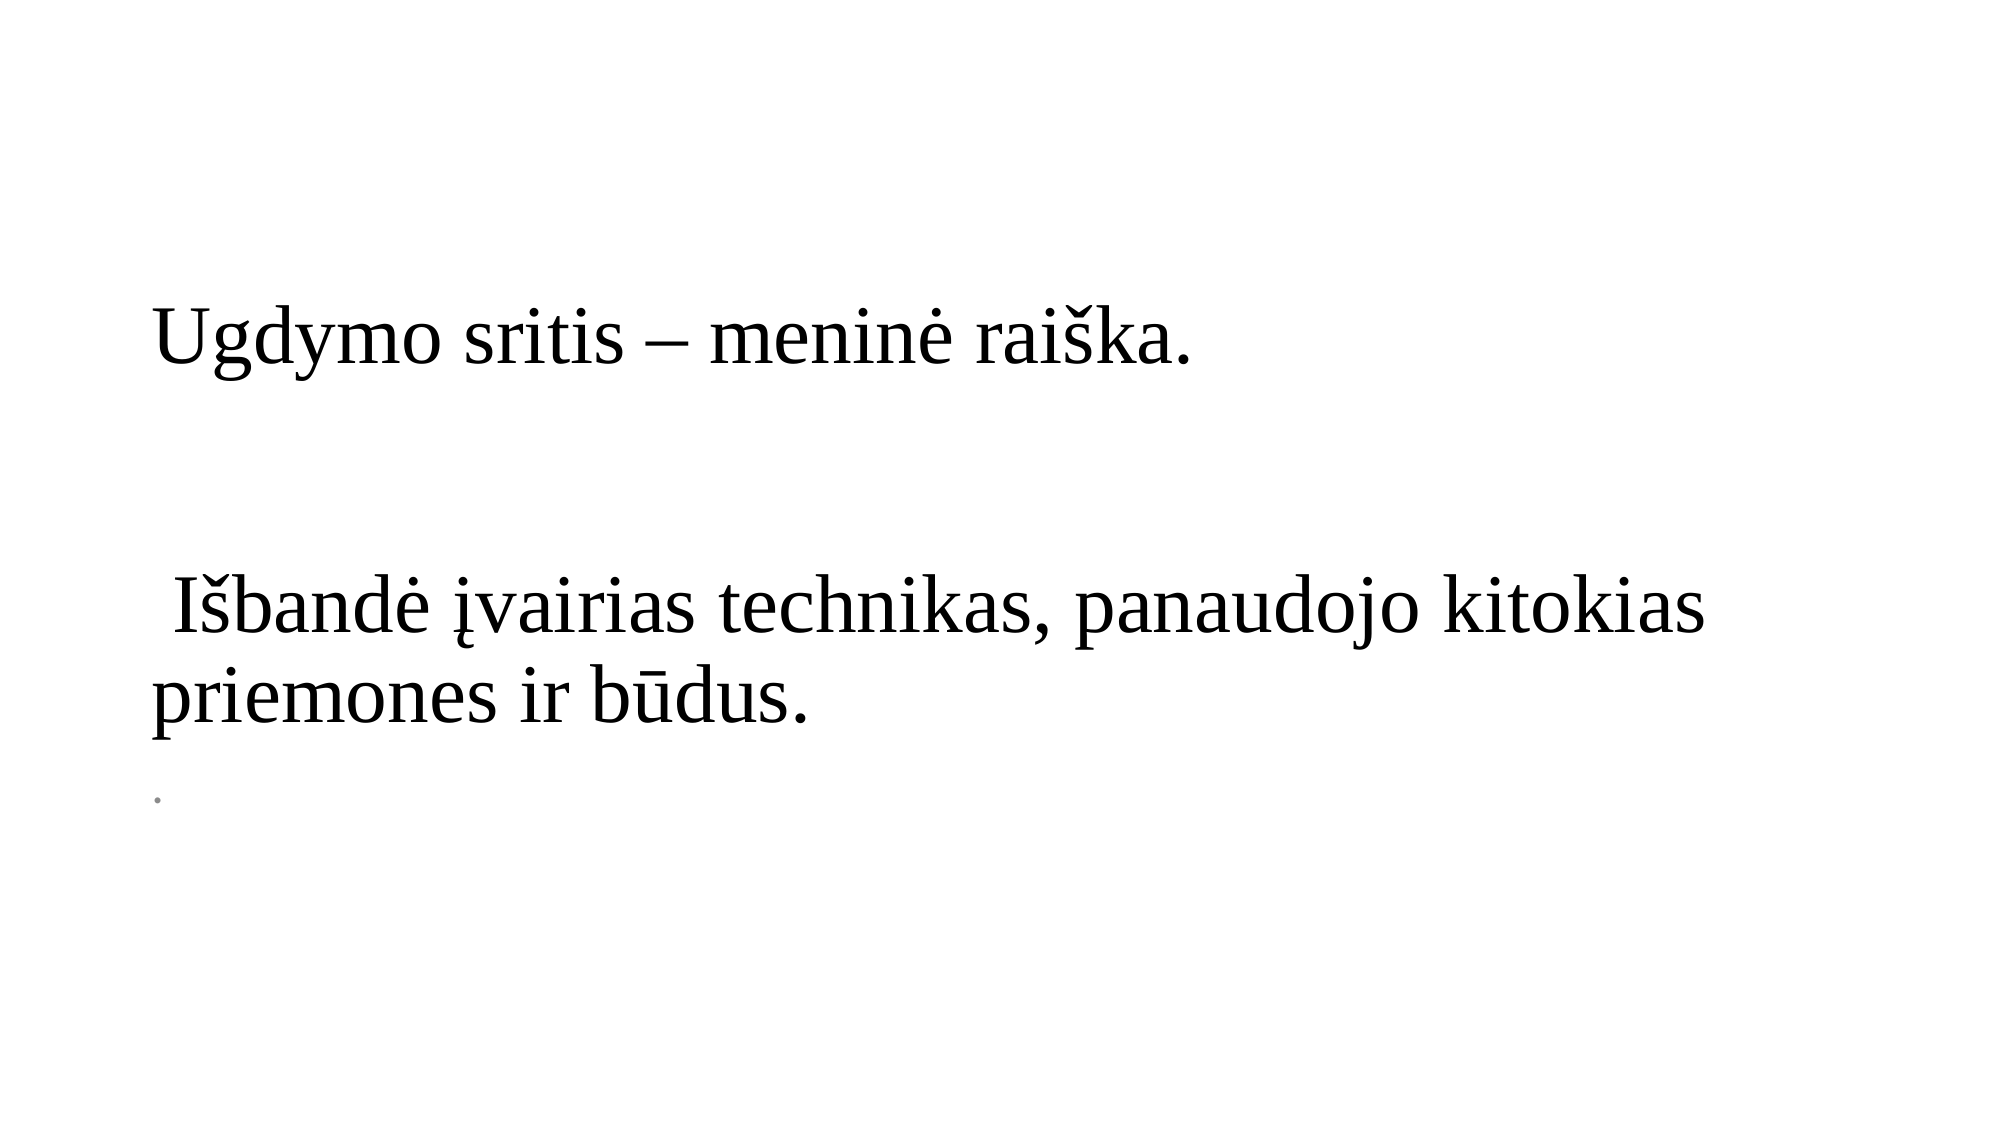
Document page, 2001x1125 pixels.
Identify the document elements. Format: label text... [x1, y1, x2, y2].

list . [136, 752, 1862, 999]
title Ugdymo sritis – meninė raiška. Išbandė įvairias technikas, panaudojo kitokias priemones ir būdus. [136, 280, 1862, 749]
